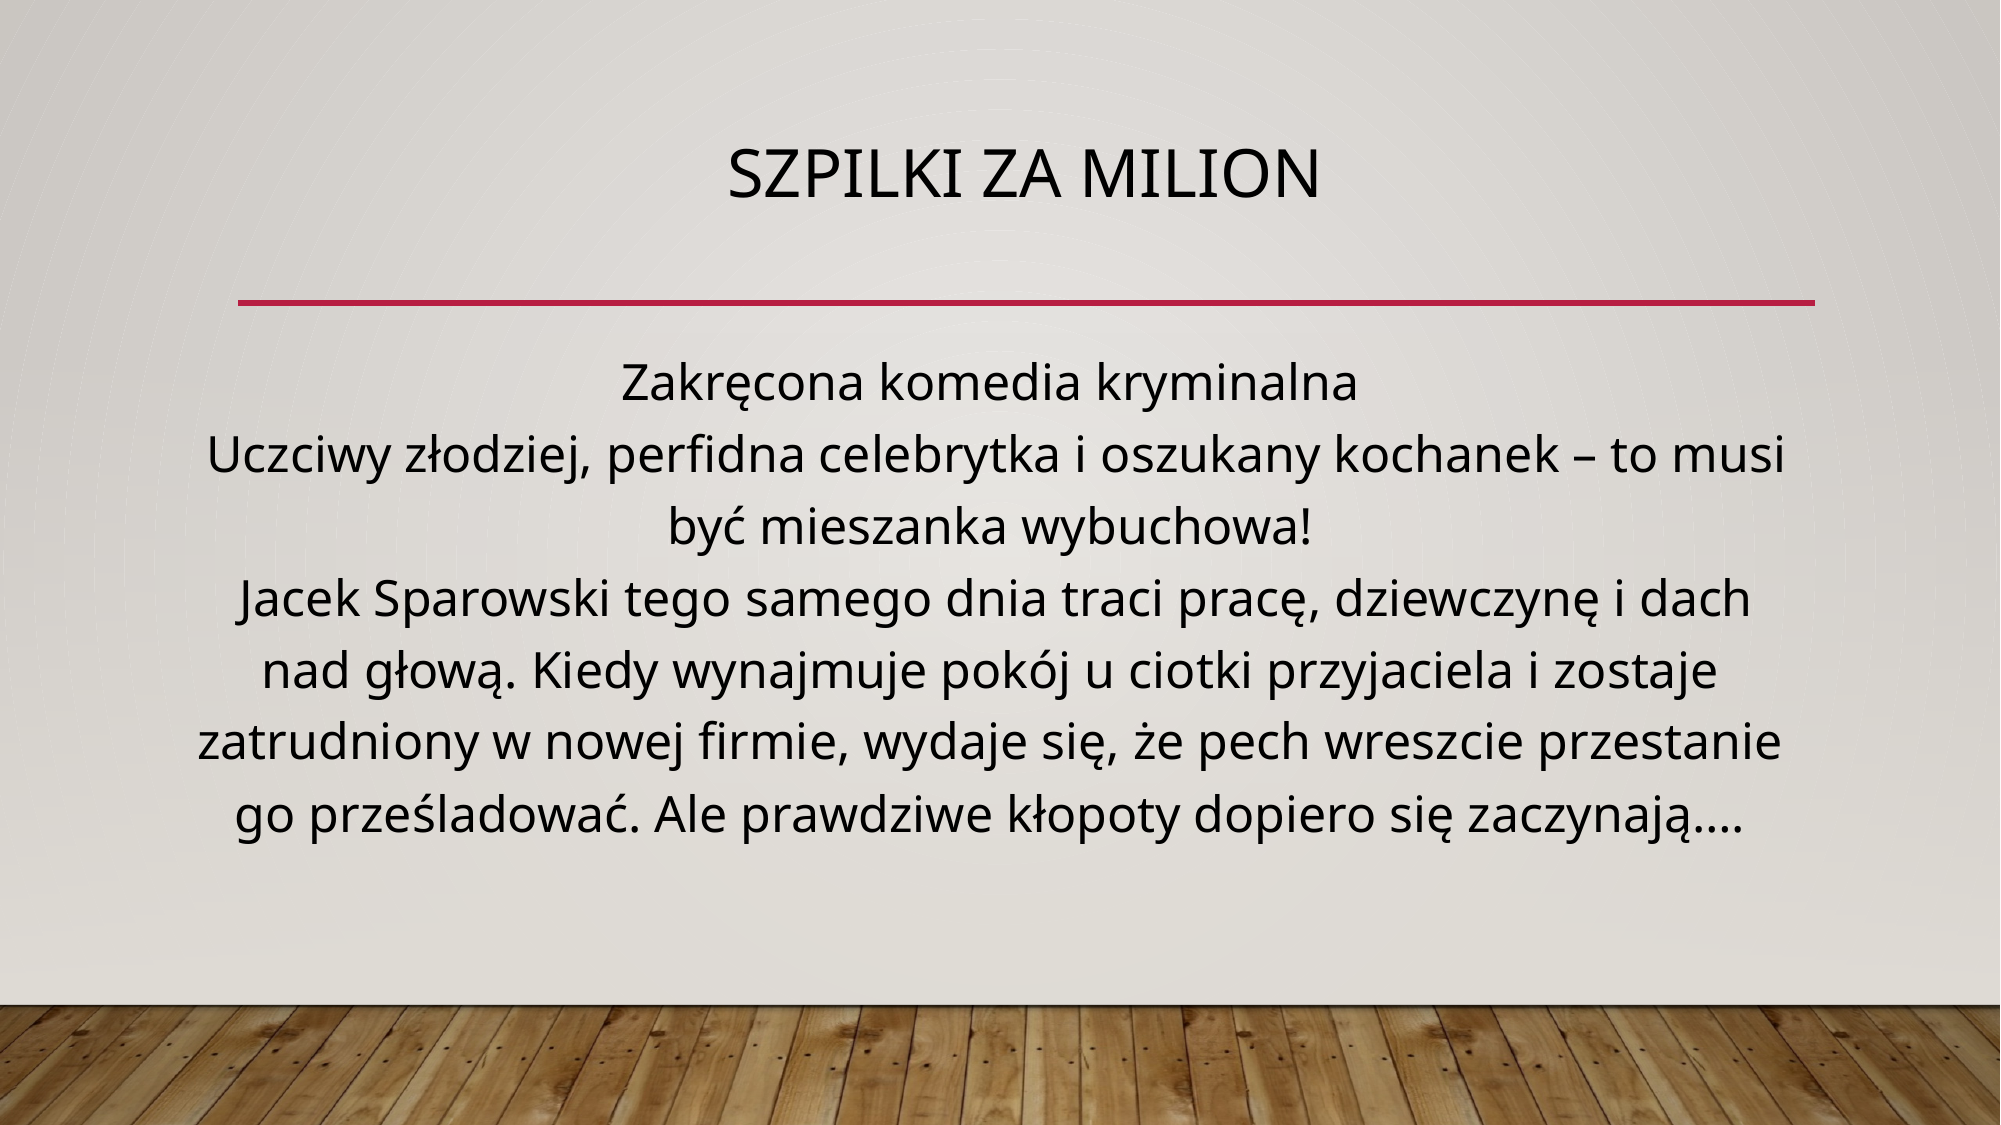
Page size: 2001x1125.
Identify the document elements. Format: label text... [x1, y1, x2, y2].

picture [0, 1005, 2000, 1125]
title Szpilki za milion [238, 131, 1814, 305]
list Zakręcona komedia kryminalna Uczciwy złodziej, perfidna celebrytka i oszukany kochanek – to musi być mieszanka wybuchowa! Jacek Sparowski tego samego dnia traci pracę, dziewczynę i dach nad głową. Kiedy wynajmuje pokój u ciotki przyjaciela i zostaje zatrudniony w nowej firmie, wydaje się, że pech wreszcie przestanie go prześladować. Ale prawdziwe kłopoty dopiero się zaczynają…. [167, 330, 1814, 897]
